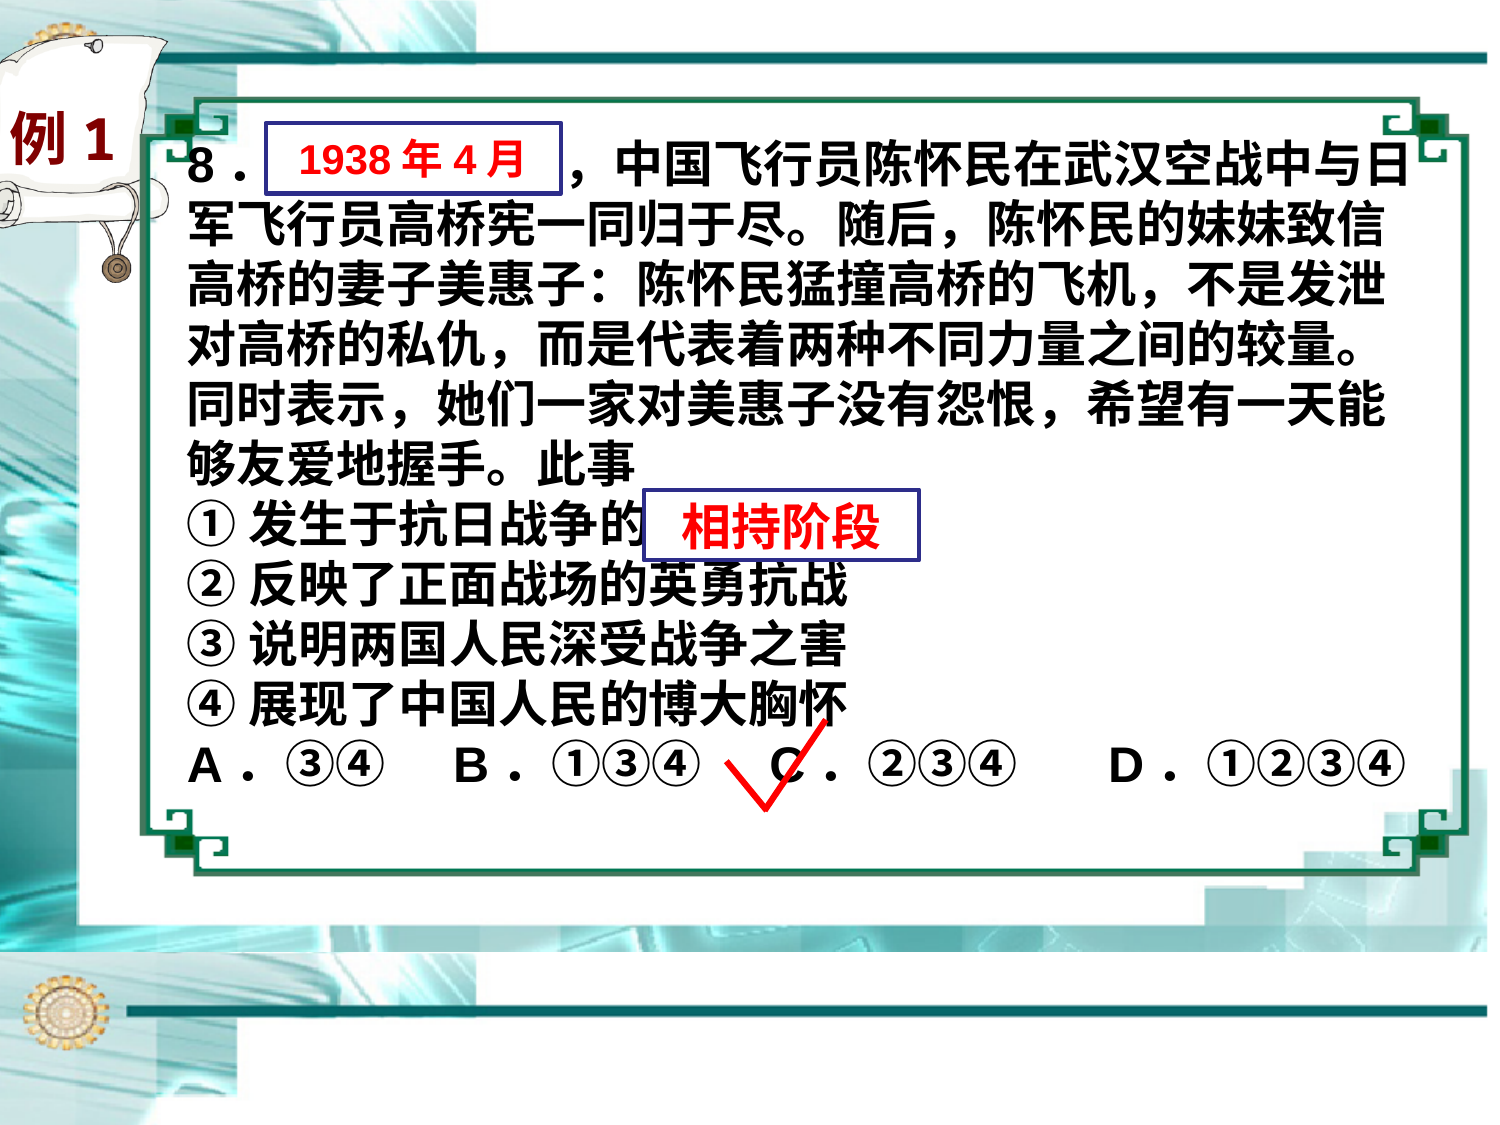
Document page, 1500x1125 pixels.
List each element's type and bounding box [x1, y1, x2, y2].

text_box [0, 34, 188, 283]
picture [0, 0, 1500, 1125]
text_box [111, 89, 1488, 894]
text_box [726, 719, 827, 811]
